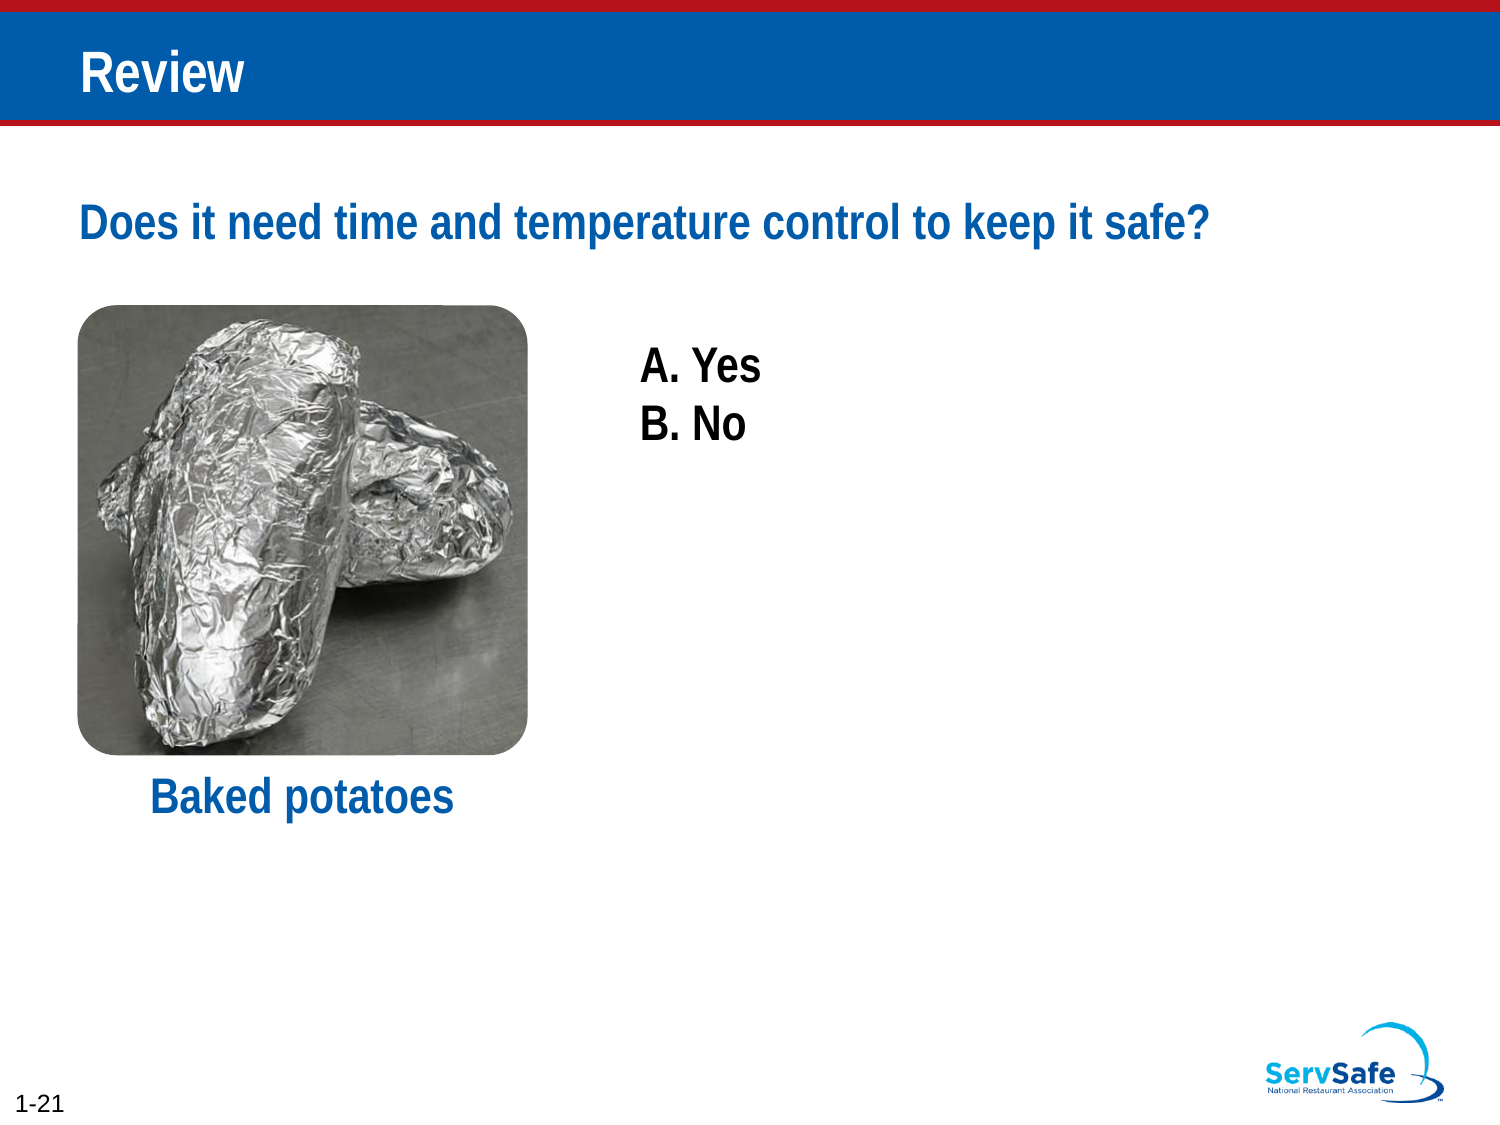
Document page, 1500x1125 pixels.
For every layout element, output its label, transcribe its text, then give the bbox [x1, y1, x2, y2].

text_box Baked potatoes [77, 764, 528, 832]
picture [77, 304, 528, 756]
picture [0, 12, 1500, 120]
title Review [65, 26, 1429, 112]
text_box A. Yes [624, 325, 1197, 400]
text_box 1-21 [0, 1080, 94, 1125]
text_box B. No [624, 382, 1032, 458]
picture [1265, 1022, 1444, 1103]
list Does it need time and temperature control to keep it safe? [64, 182, 1391, 258]
